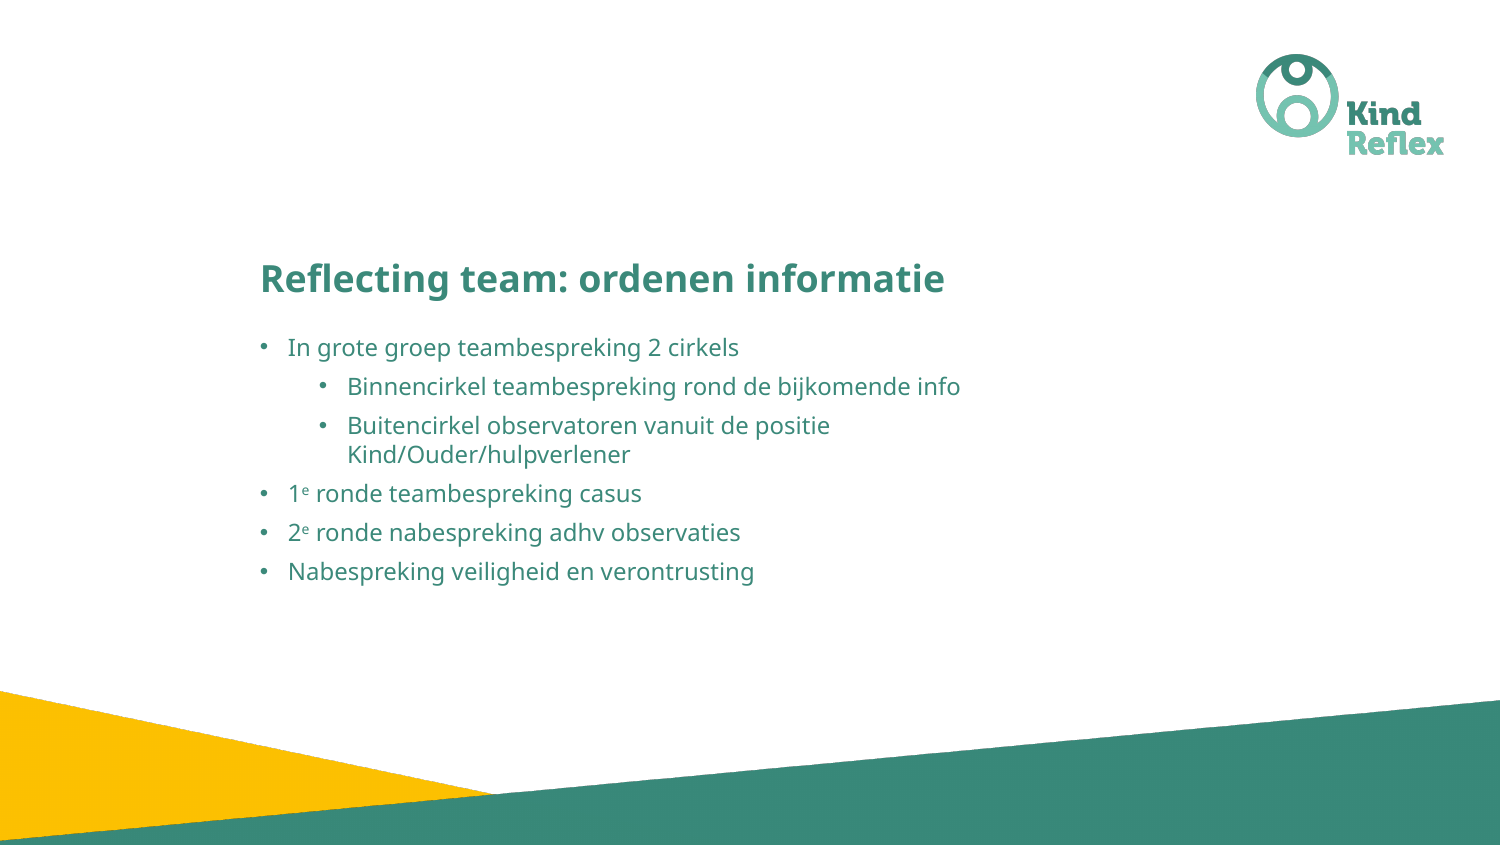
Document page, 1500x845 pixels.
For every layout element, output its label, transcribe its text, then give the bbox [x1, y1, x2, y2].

picture [0, 691, 1500, 845]
title Reflecting team: ordenen informatie [259, 147, 1060, 301]
picture [1256, 54, 1445, 155]
list In grote groep teambespreking 2 cirkels Binnencirkel teambespreking rond de bijkomende info Buitencirkel observatoren vanuit de positie Kind/Ouder/hulpverlener 1e ronde teambespreking casus 2e ronde nabespreking adhv observaties Nabespreking veiligheid en verontrusting [259, 326, 1060, 614]
